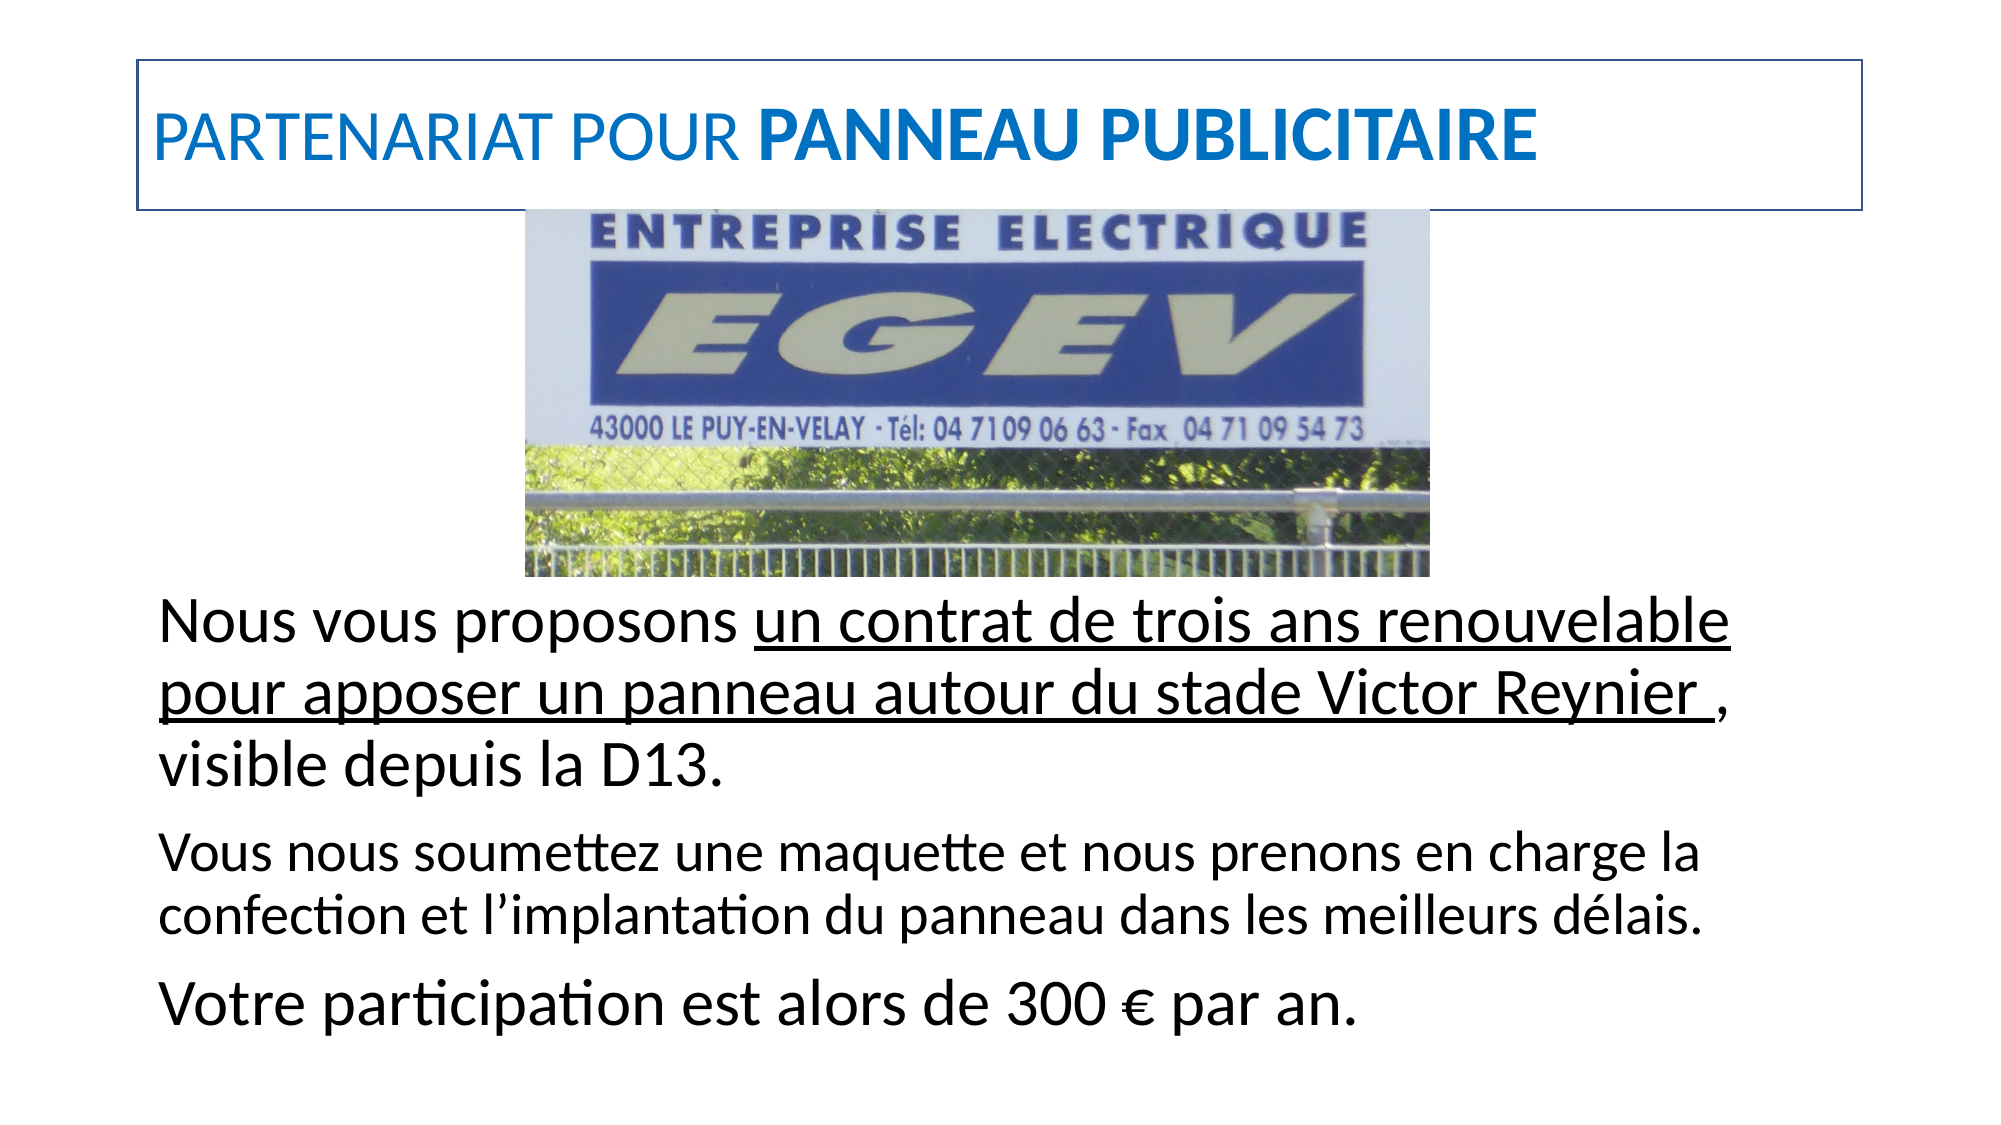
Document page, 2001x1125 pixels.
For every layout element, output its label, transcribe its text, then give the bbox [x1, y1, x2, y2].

list Nous vous proposons un contrat de trois ans renouvelable pour apposer un panneau autour du stade Victor Reynier , visible depuis la D13. Vous nous soumettez une maquette et nous prenons en charge la confection et l’implantation du panneau dans les meilleurs délais. Votre participation est alors de 300 € par an. [143, 577, 1826, 1125]
picture [525, 209, 1430, 578]
title Partenariat pour panneau publicitaire [136, 59, 1863, 211]
